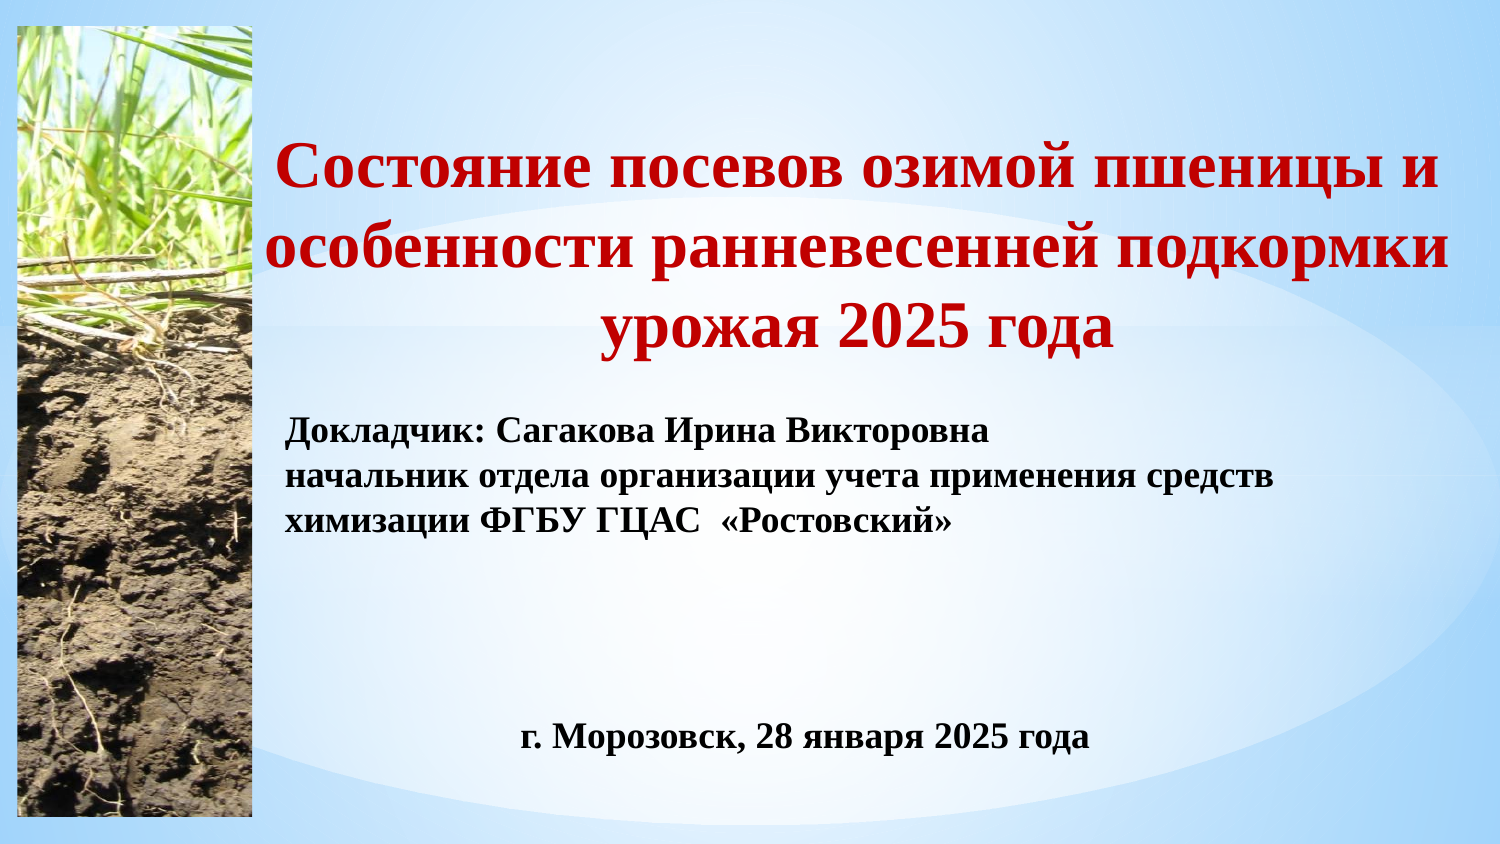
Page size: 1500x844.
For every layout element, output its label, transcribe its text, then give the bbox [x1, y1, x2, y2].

text_box г. Морозовск, 28 января 2025 года [509, 660, 1102, 762]
picture [17, 26, 253, 818]
text_box Докладчик: Сагакова Ирина Викторовна начальник отдела организации учета применения средств химизации ФГБУ ГЦАС «Ростовский» [273, 399, 1417, 591]
text_box Состояние посевов озимой пшеницы и особенности ранневесенней подкормки урожая 2025 года [257, 115, 1500, 367]
